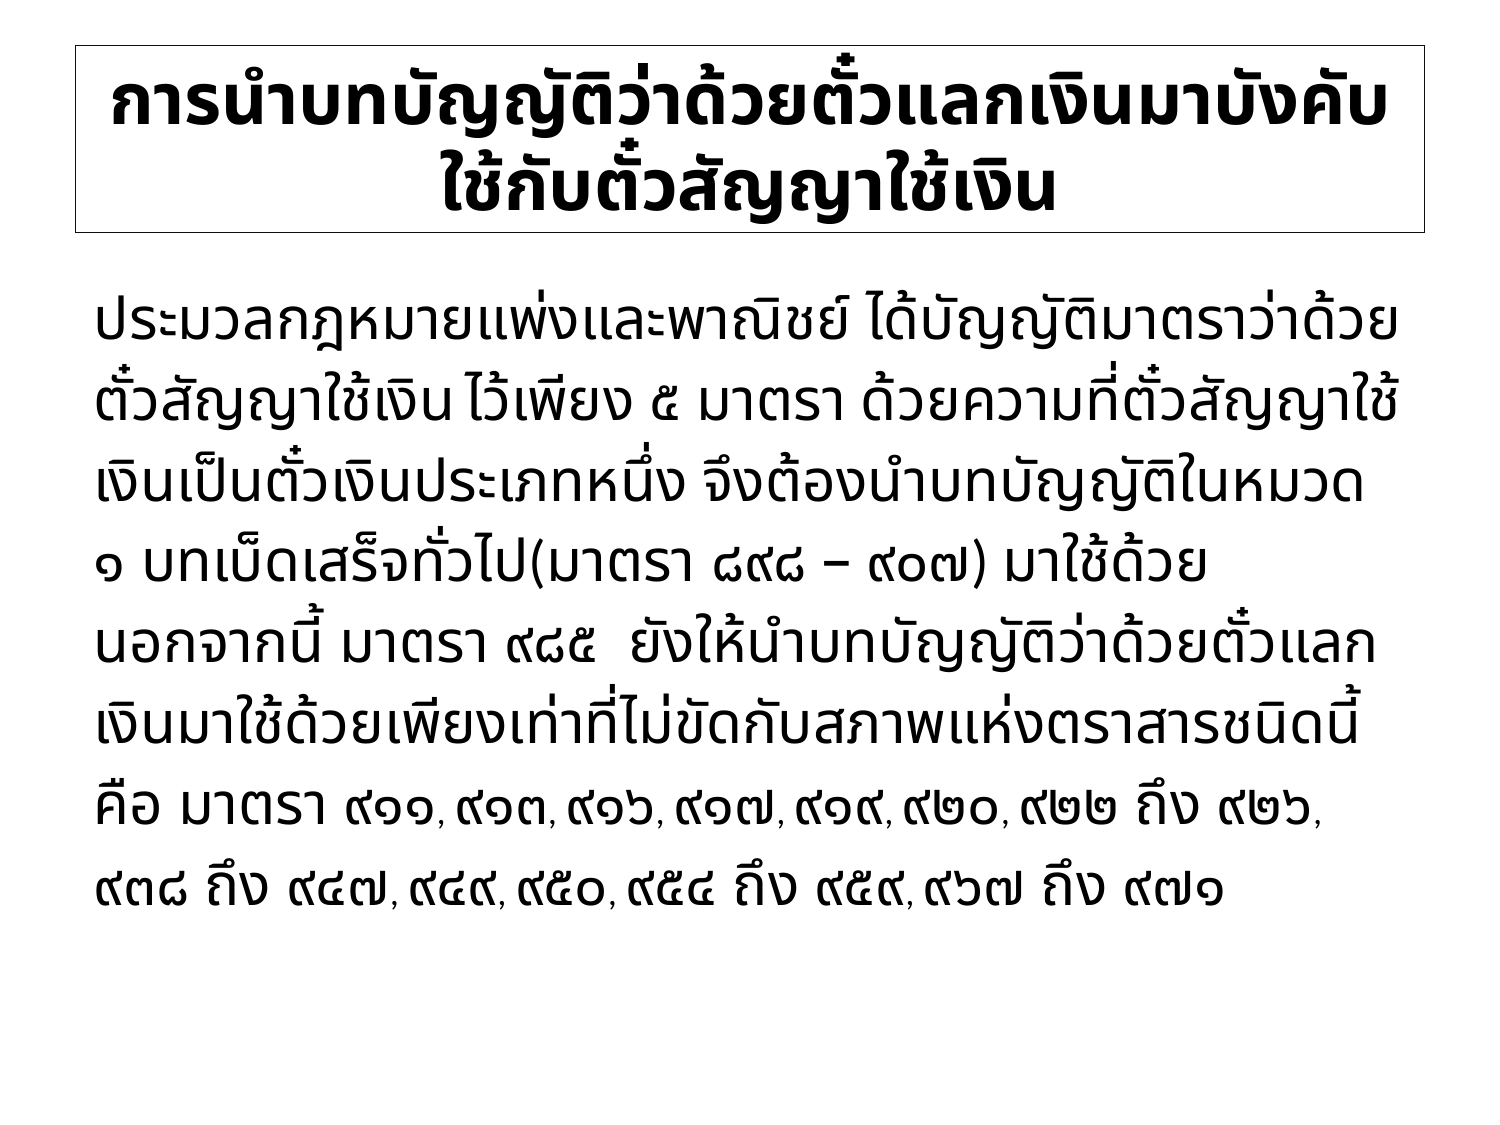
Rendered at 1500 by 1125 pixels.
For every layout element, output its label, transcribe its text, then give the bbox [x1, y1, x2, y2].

list ประมวลกฎหมายแพ่งและพาณิชย์ ได้บัญญัติมาตราว่าด้วย ตั๋วสัญญาใช้เงิน ไว้เพียง ๕ มาตรา ด้วยความที่ตั๋วสัญญาใช้เงินเป็นตั๋วเงินประเภทหนึ่ง จึงต้องนำบทบัญญัติในหมวด ๑ บทเบ็ดเสร็จทั่วไป(มาตรา ๘๙๘ – ๙๐๗) มาใช้ด้วย นอกจากนี้ มาตรา ๙๘๕ ยังให้นำบทบัญญัติว่าด้วยตั๋วแลกเงินมาใช้ด้วยเพียงเท่าที่ไม่ขัดกับสภาพแห่งตราสารชนิดนี้ คือ มาตรา ๙๑๑, ๙๑๓, ๙๑๖, ๙๑๗, ๙๑๙, ๙๒๐, ๙๒๒ ถึง ๙๒๖, ๙๓๘ ถึง ๙๔๗, ๙๔๙, ๙๕๐, ๙๕๔ ถึง ๙๕๙, ๙๖๗ ถึง ๙๗๑ [29, 262, 1425, 1005]
title การนำบทบัญญัติว่าด้วยตั๋วแลกเงินมาบังคับใช้กับตั๋วสัญญาใช้เงิน [75, 45, 1425, 233]
